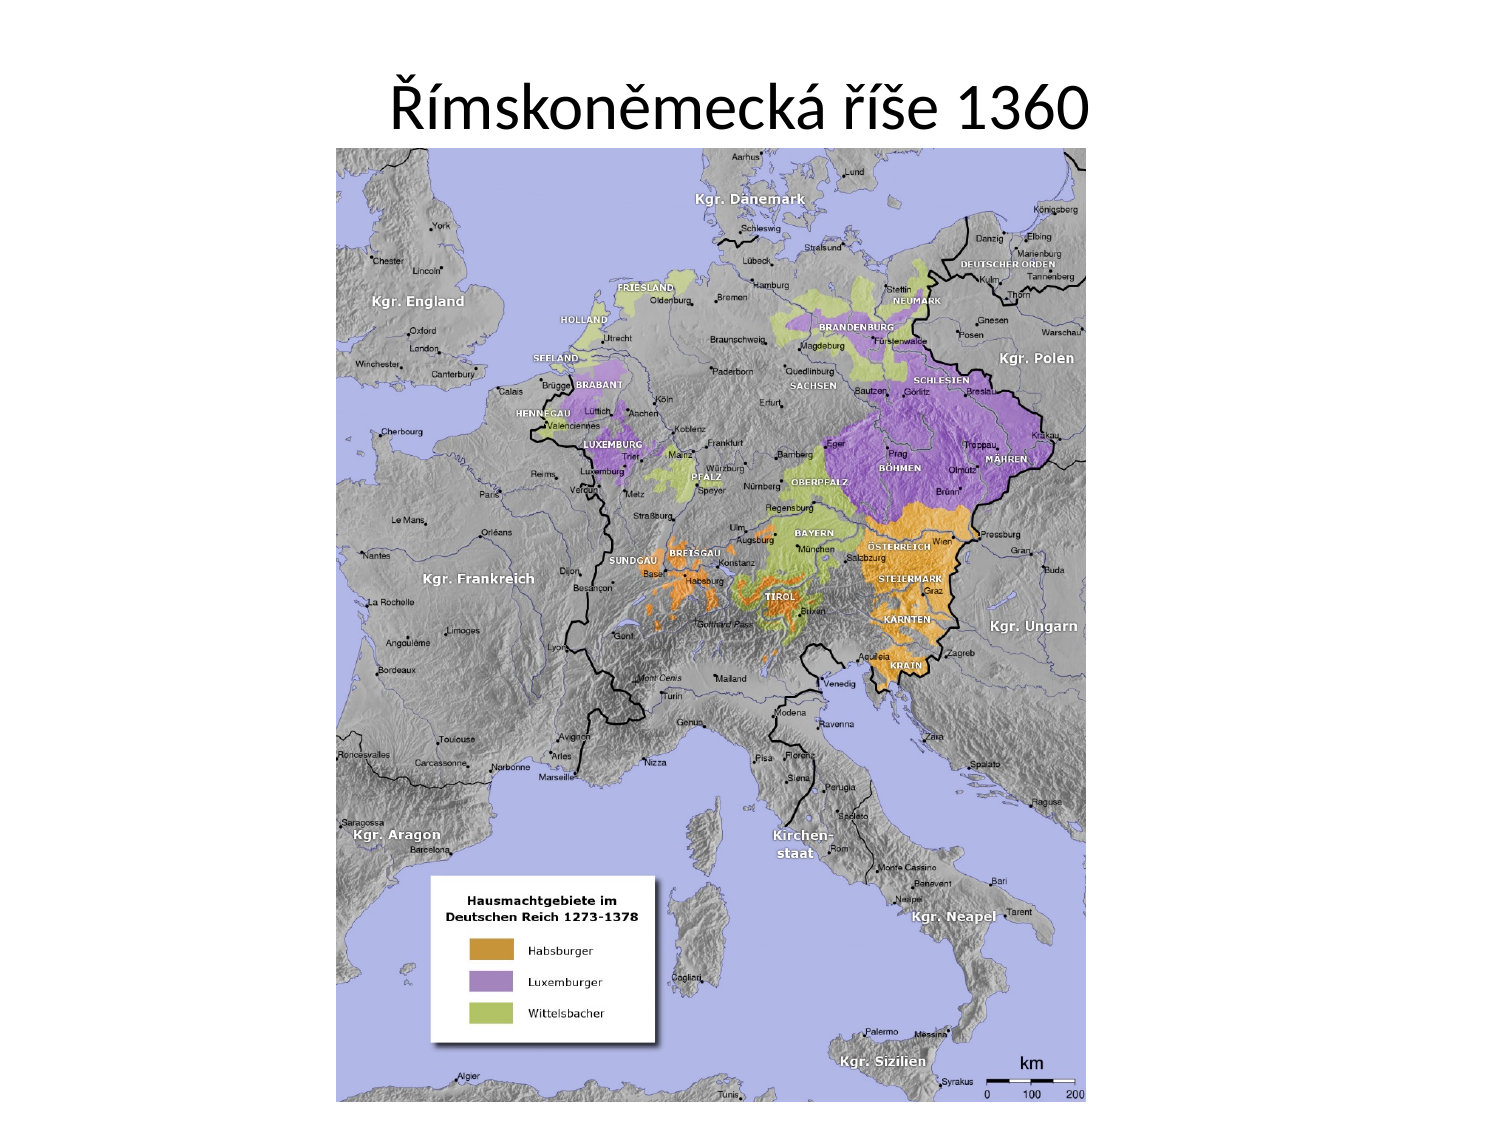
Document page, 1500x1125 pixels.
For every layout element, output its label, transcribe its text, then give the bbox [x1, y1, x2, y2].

title Římskoněmecká říše 1360 [64, 9, 1415, 198]
picture [336, 148, 1086, 1103]
